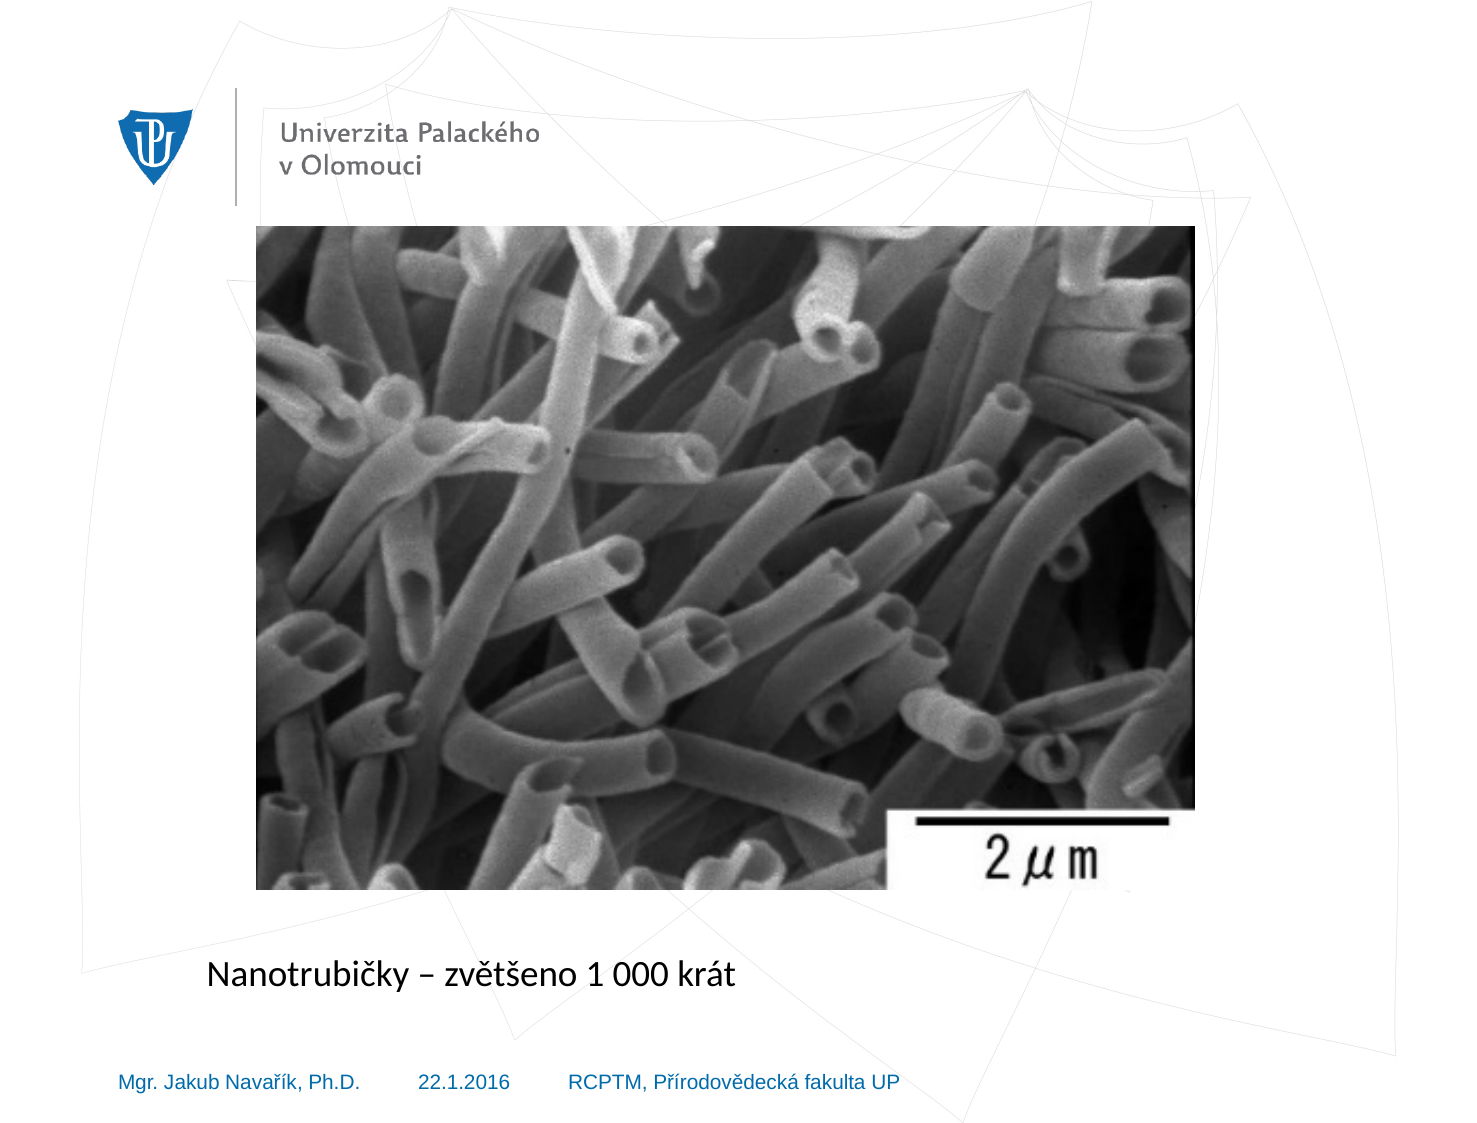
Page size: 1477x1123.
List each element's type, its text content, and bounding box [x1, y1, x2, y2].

footer Mgr. Jakub Navařík, Ph.D. 22.1.2016 RCPTM, Přírodovědecká fakulta UP [118, 1058, 1286, 1094]
picture [0, 0, 1477, 1123]
text_box Nanotrubičky – zvětšeno 1 000 krát [191, 942, 752, 1002]
